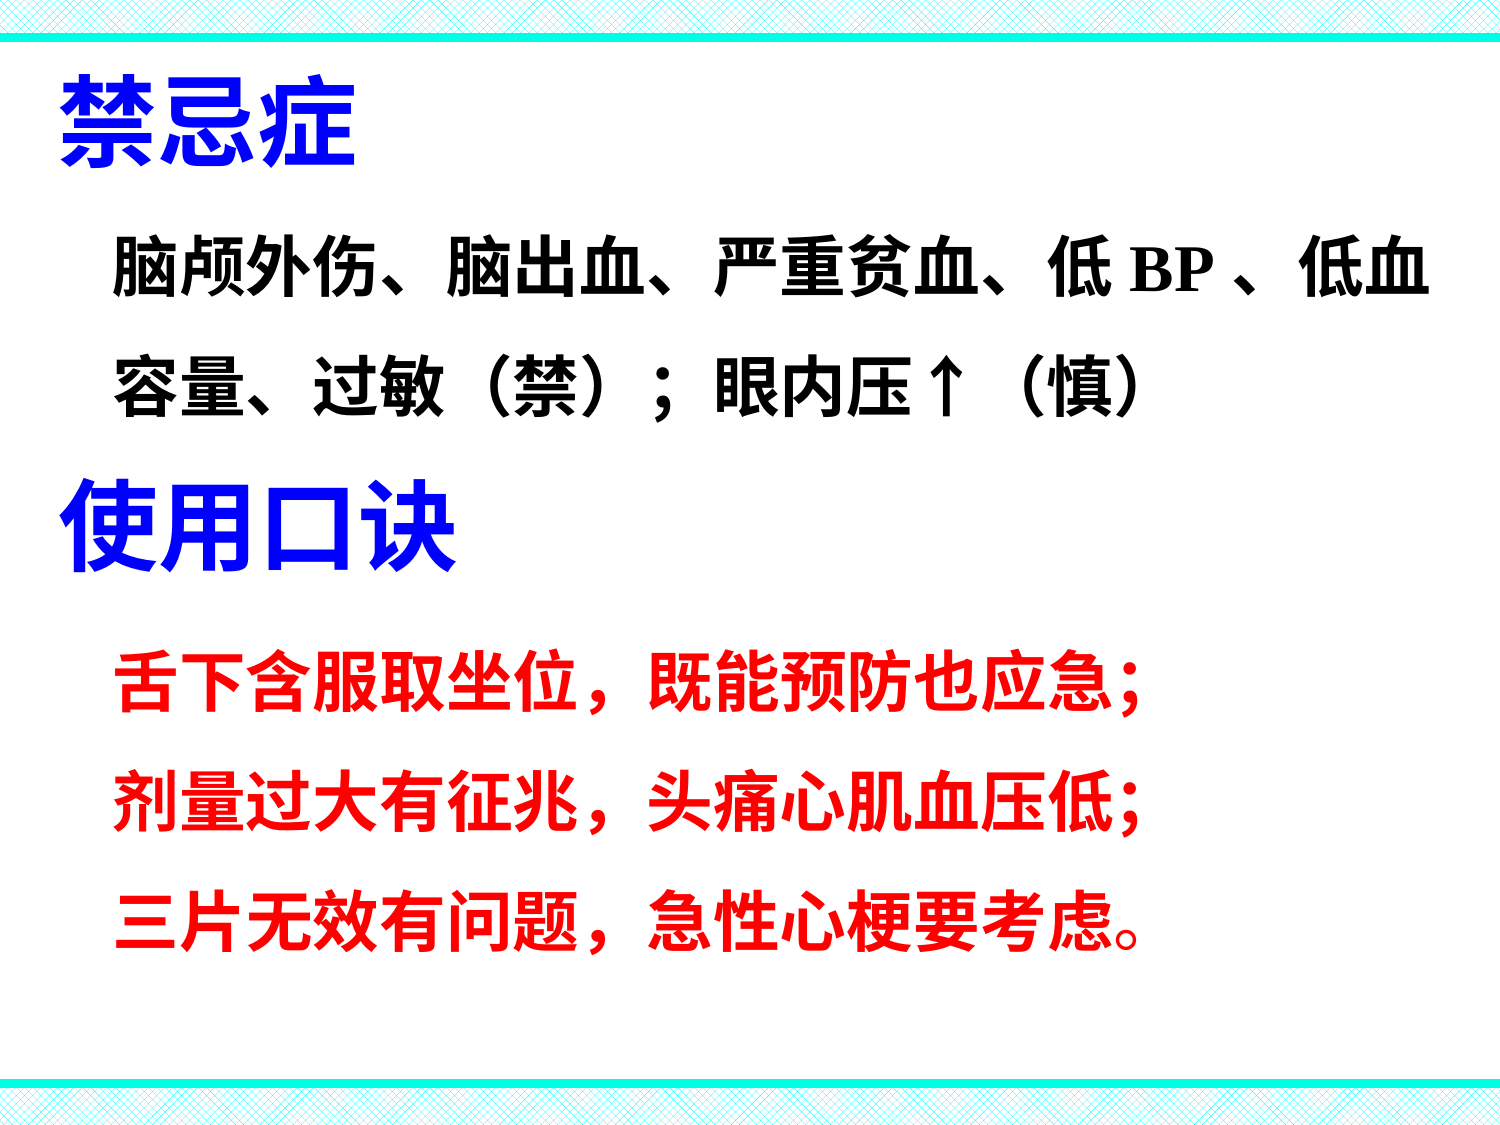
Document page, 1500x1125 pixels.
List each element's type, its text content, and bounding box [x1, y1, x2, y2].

text_box 舌下含服取坐位，既能预防也应急； 剂量过大有征兆，头痛心肌血压低； 三片无效有问题，急性心梗要考虑。 [97, 592, 1403, 967]
text_box 脑颅外伤、脑出血、严重贫血、低BP、低血容量、过敏（禁）；眼内压↑（慎） [97, 177, 1486, 433]
text_box 使用口诀 [43, 455, 474, 591]
text_box 禁忌症 [42, 51, 373, 187]
